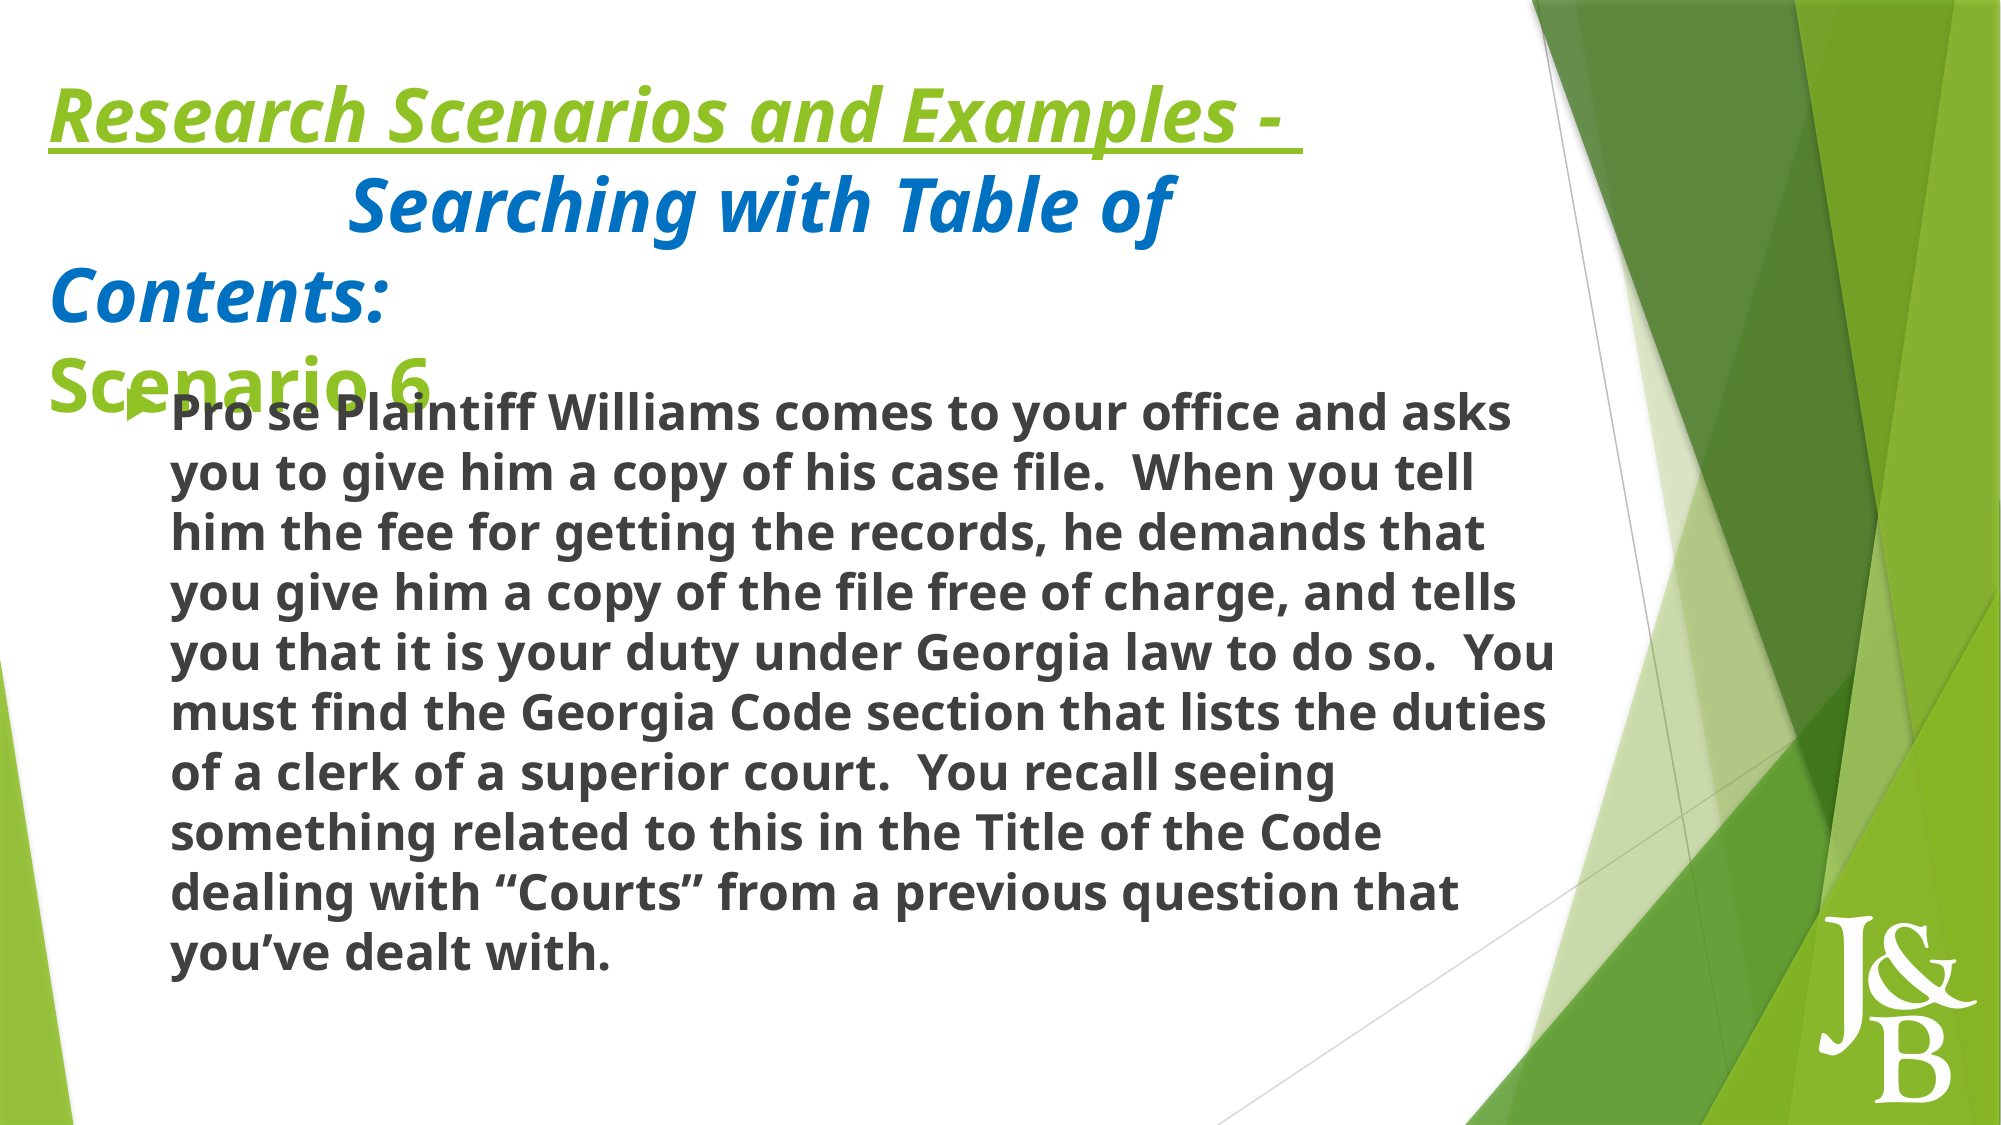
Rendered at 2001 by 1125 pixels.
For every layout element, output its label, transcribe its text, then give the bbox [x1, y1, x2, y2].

list Pro se Plaintiff Williams comes to your office and asks you to give him a copy of his case file. When you tell him the fee for getting the records, he demands that you give him a copy of the file free of charge, and tells you that it is your duty under Georgia law to do so. You must find the Georgia Code section that lists the duties of a clerk of a superior court. You recall seeing something related to this in the Title of the Code dealing with “Courts” from a previous question that you’ve dealt with. [33, 372, 1575, 1010]
title Research Scenarios and Examples - Searching with Table of Contents: Scenario 6 [33, 60, 1522, 195]
picture [1819, 915, 1978, 1104]
